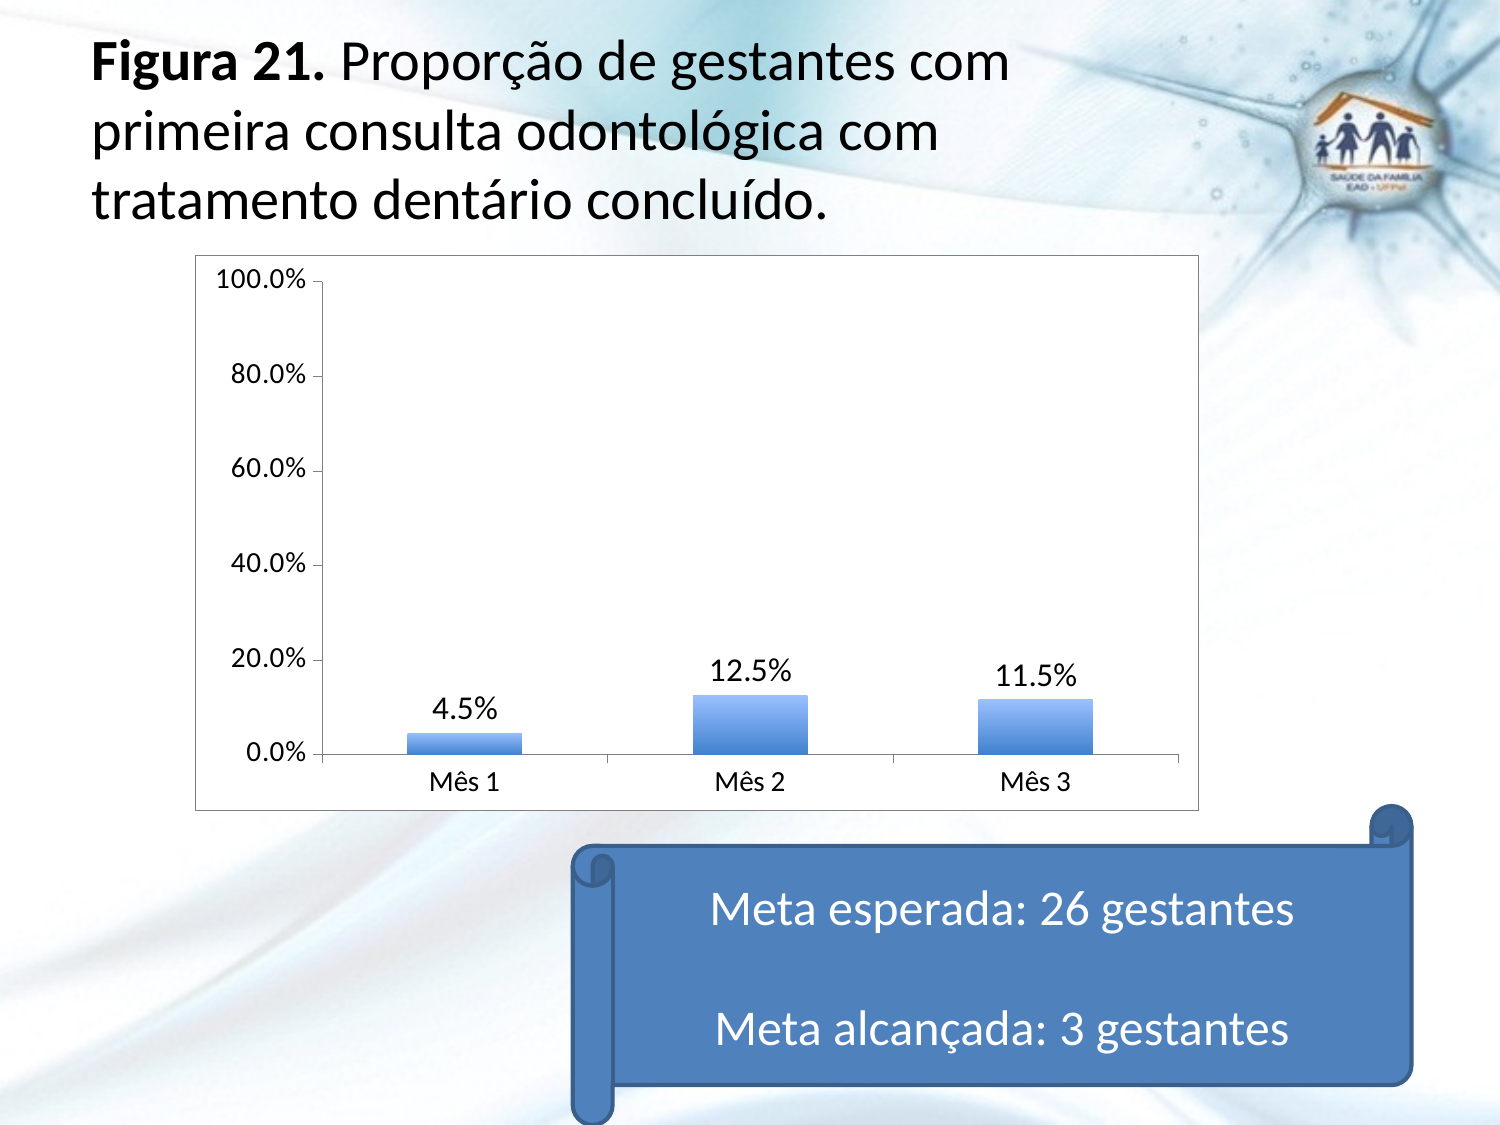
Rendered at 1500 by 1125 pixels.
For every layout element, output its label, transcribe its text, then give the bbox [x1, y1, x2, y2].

text_box Meta esperada: 26 gestantes Meta alcançada: 3 gestantes [570, 803, 1414, 1125]
title Figura 21. Proporção de gestantes com primeira consulta odontológica com tratamento dentário concluído. [76, 160, 1235, 303]
chart [194, 255, 1200, 811]
picture [0, 0, 1500, 1125]
list [17, 149, 1483, 1094]
